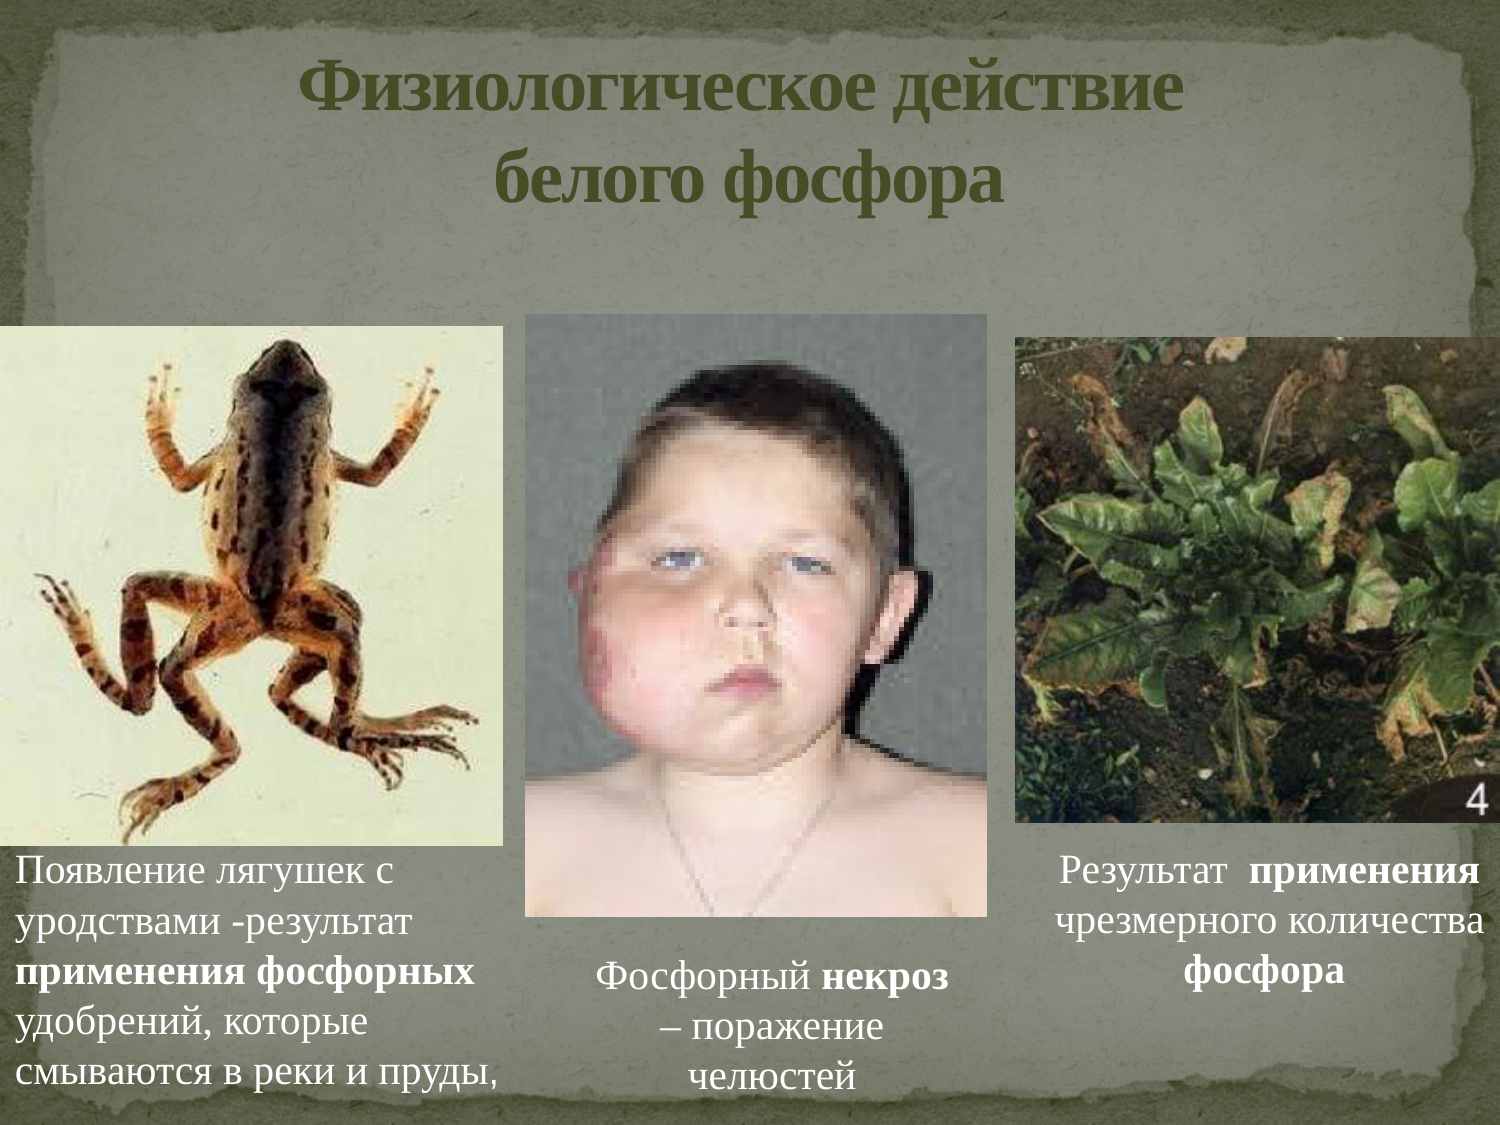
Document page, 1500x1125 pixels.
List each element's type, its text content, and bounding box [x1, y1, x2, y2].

text_box Результат применения чрезмерного количества фосфора [1039, 834, 1500, 999]
title Физиологическое действие белого фосфора [74, 24, 1425, 225]
text_box Появление лягушек с уродствами -результат применения фосфорных удобрений, которые смываются в реки и пруды, [0, 844, 538, 1100]
picture [1015, 337, 1500, 823]
picture [525, 314, 987, 917]
picture [0, 326, 503, 847]
text_box Фосфорный некроз – поражение челюстей [572, 940, 972, 1106]
